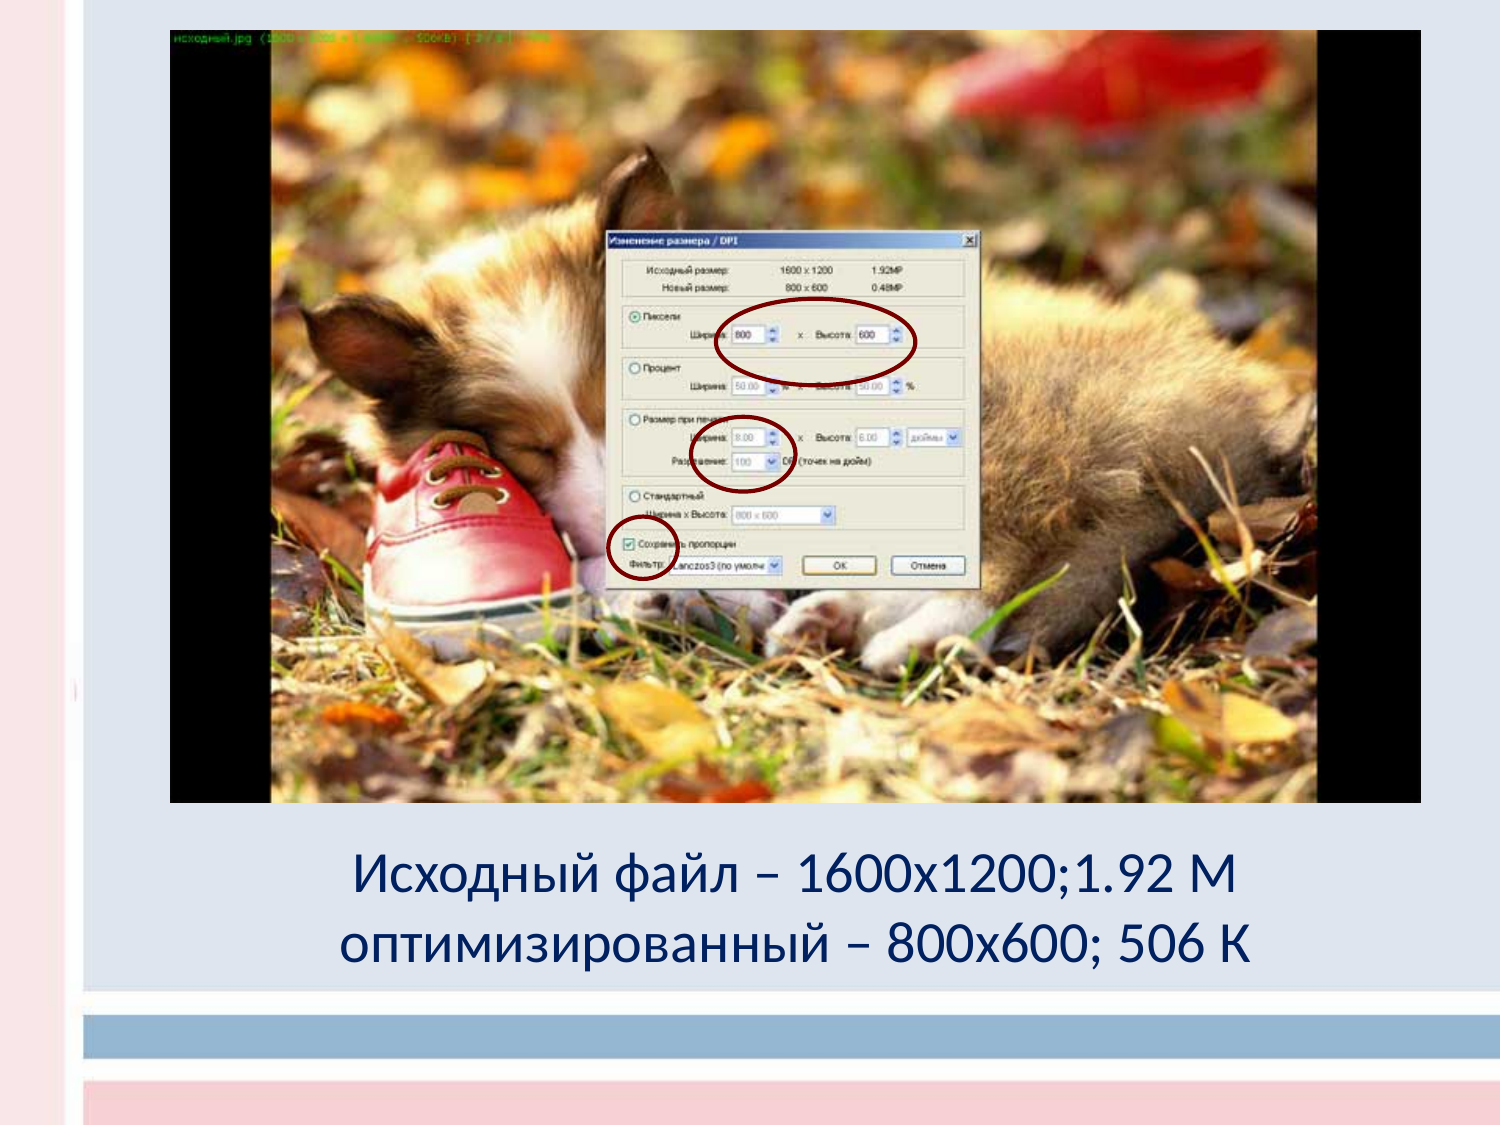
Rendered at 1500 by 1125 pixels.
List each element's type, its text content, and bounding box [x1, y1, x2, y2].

picture [0, 0, 1500, 1125]
text_box Исходный файл – 1600х1200;1.92 М оптимизированный – 800х600; 506 К [120, 810, 1471, 998]
